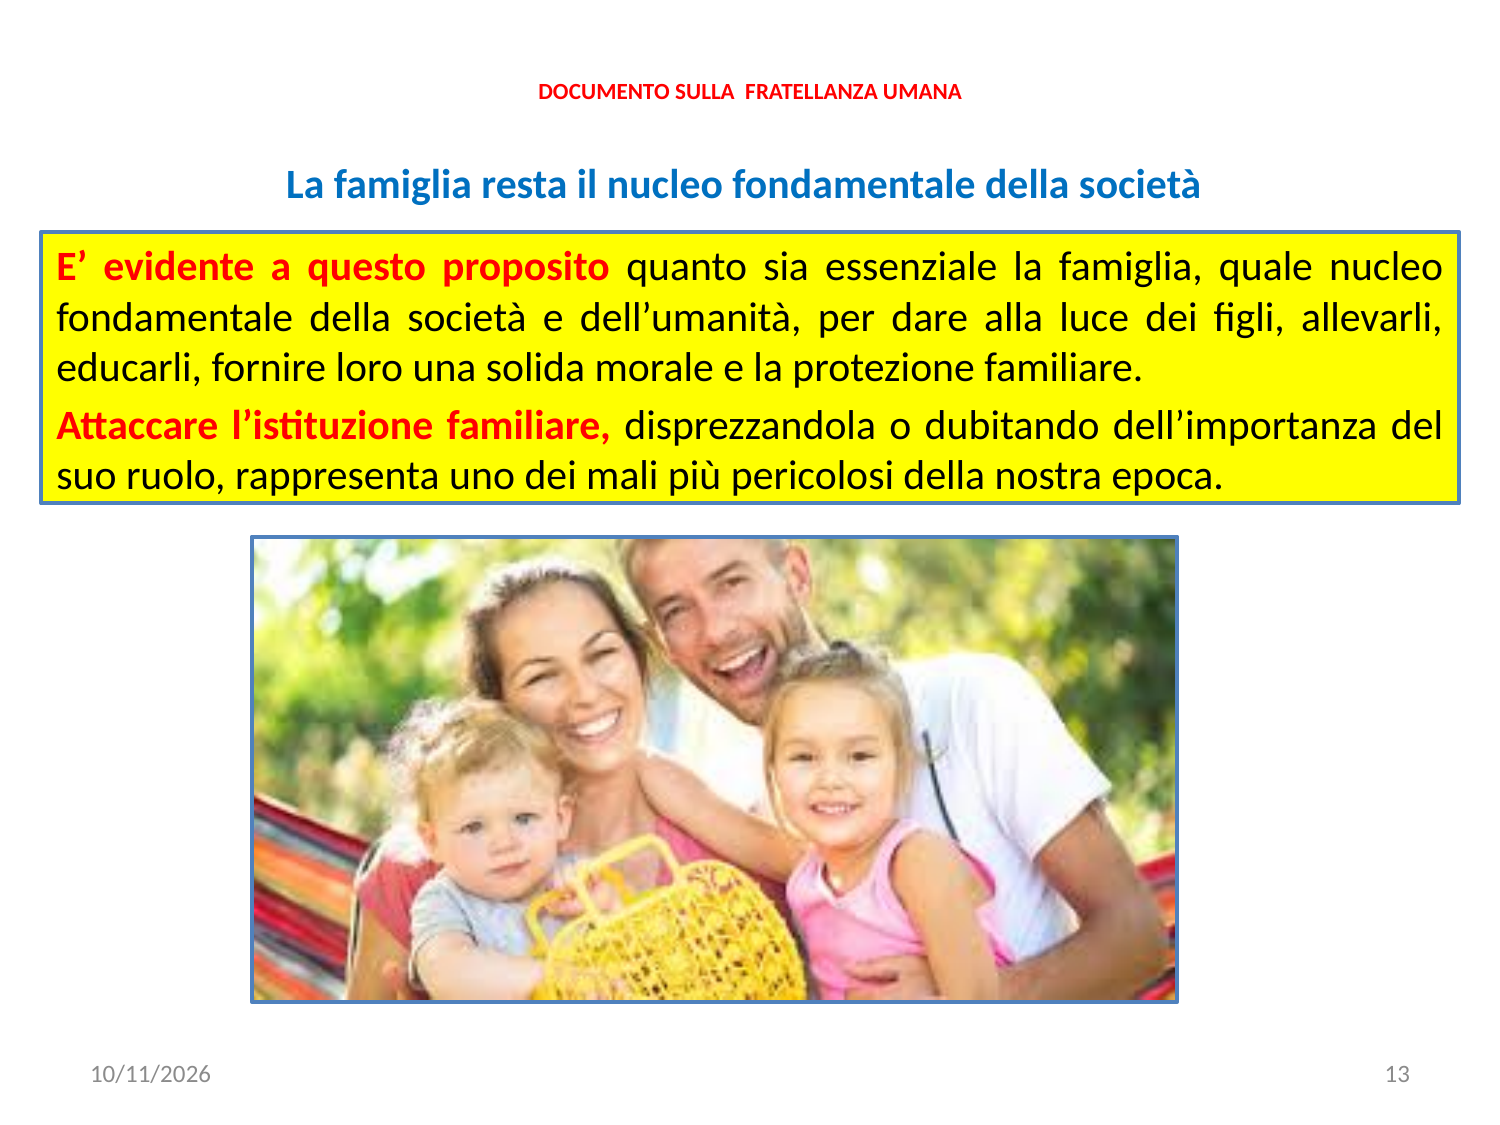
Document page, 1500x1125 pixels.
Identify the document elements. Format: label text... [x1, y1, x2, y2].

slide_number 13 [1074, 1042, 1425, 1103]
text_box La famiglia resta il nucleo fondamentale della società [159, 149, 1329, 214]
picture [253, 538, 1176, 1000]
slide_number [75, 1042, 425, 1103]
subtitle E’ evidente a questo proposito quanto sia essenziale la famiglia, quale nucleo fondamentale della società e dell’umanità, per dare alla luce dei figli, allevarli, educarli, fornire loro una solida morale e la protezione familiare. Attaccare l’istituzione familiare, disprezzandola o dubitando dell’importanza del suo ruolo, rappresenta uno dei mali più pericolosi della nostra epoca. [41, 231, 1459, 504]
title DOCUMENTO SULLA FRATELLANZA UMANA [41, 42, 1459, 138]
